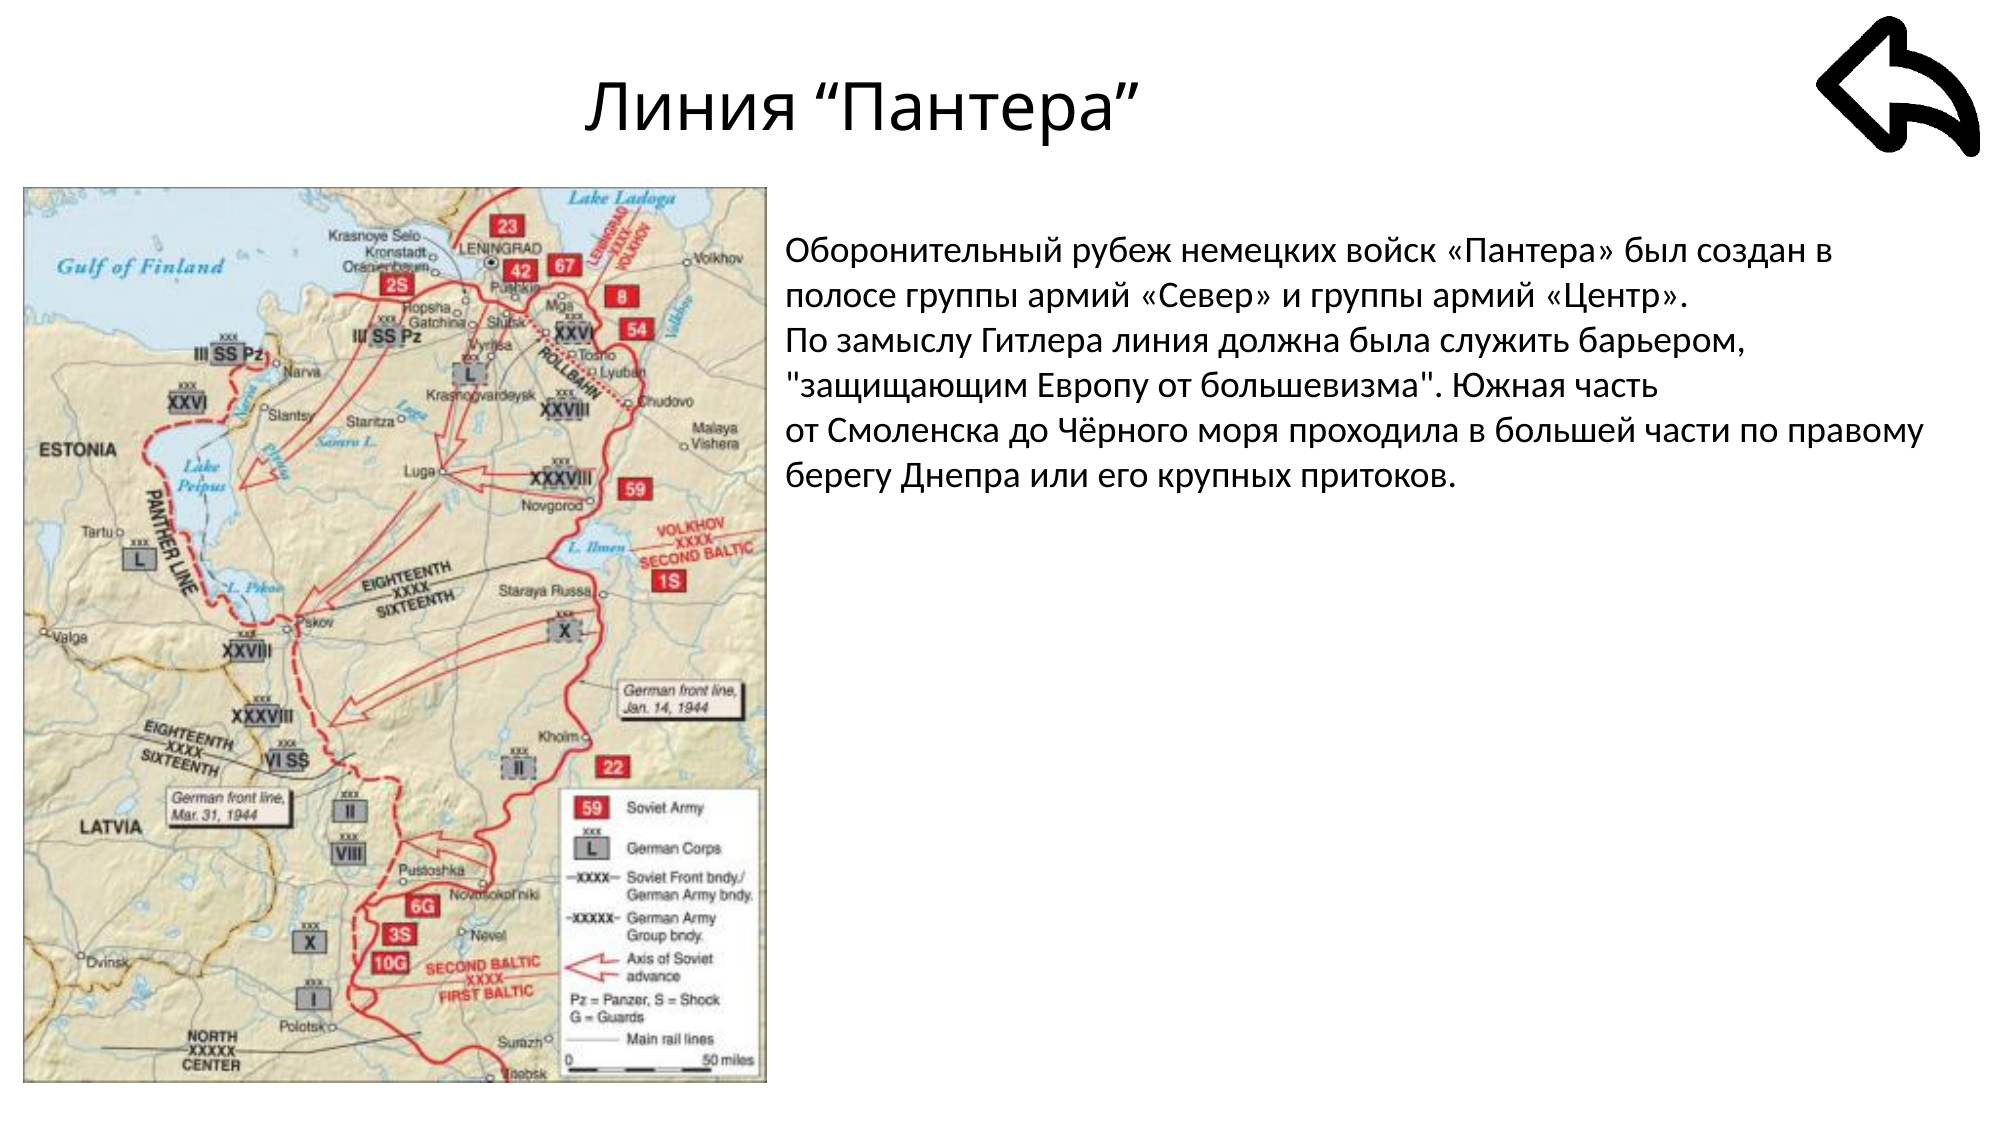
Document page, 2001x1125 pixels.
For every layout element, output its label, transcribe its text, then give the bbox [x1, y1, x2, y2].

title Линия “Пантера” [0, 0, 1725, 218]
picture [1816, 16, 1980, 157]
text_box Оборонительный рубеж немецких войск «Пантера» был создан в полосе группы армий «Север» и группы армий «Центр». По замыслу Гитлера линия должна была служить барьером, "защищающим Европу от большевизма". Южная часть от Смоленска до Чёрного моря проходила в большей части по правому берегу Днепра или его крупных притоков. [770, 217, 2000, 503]
picture [23, 187, 767, 1083]
